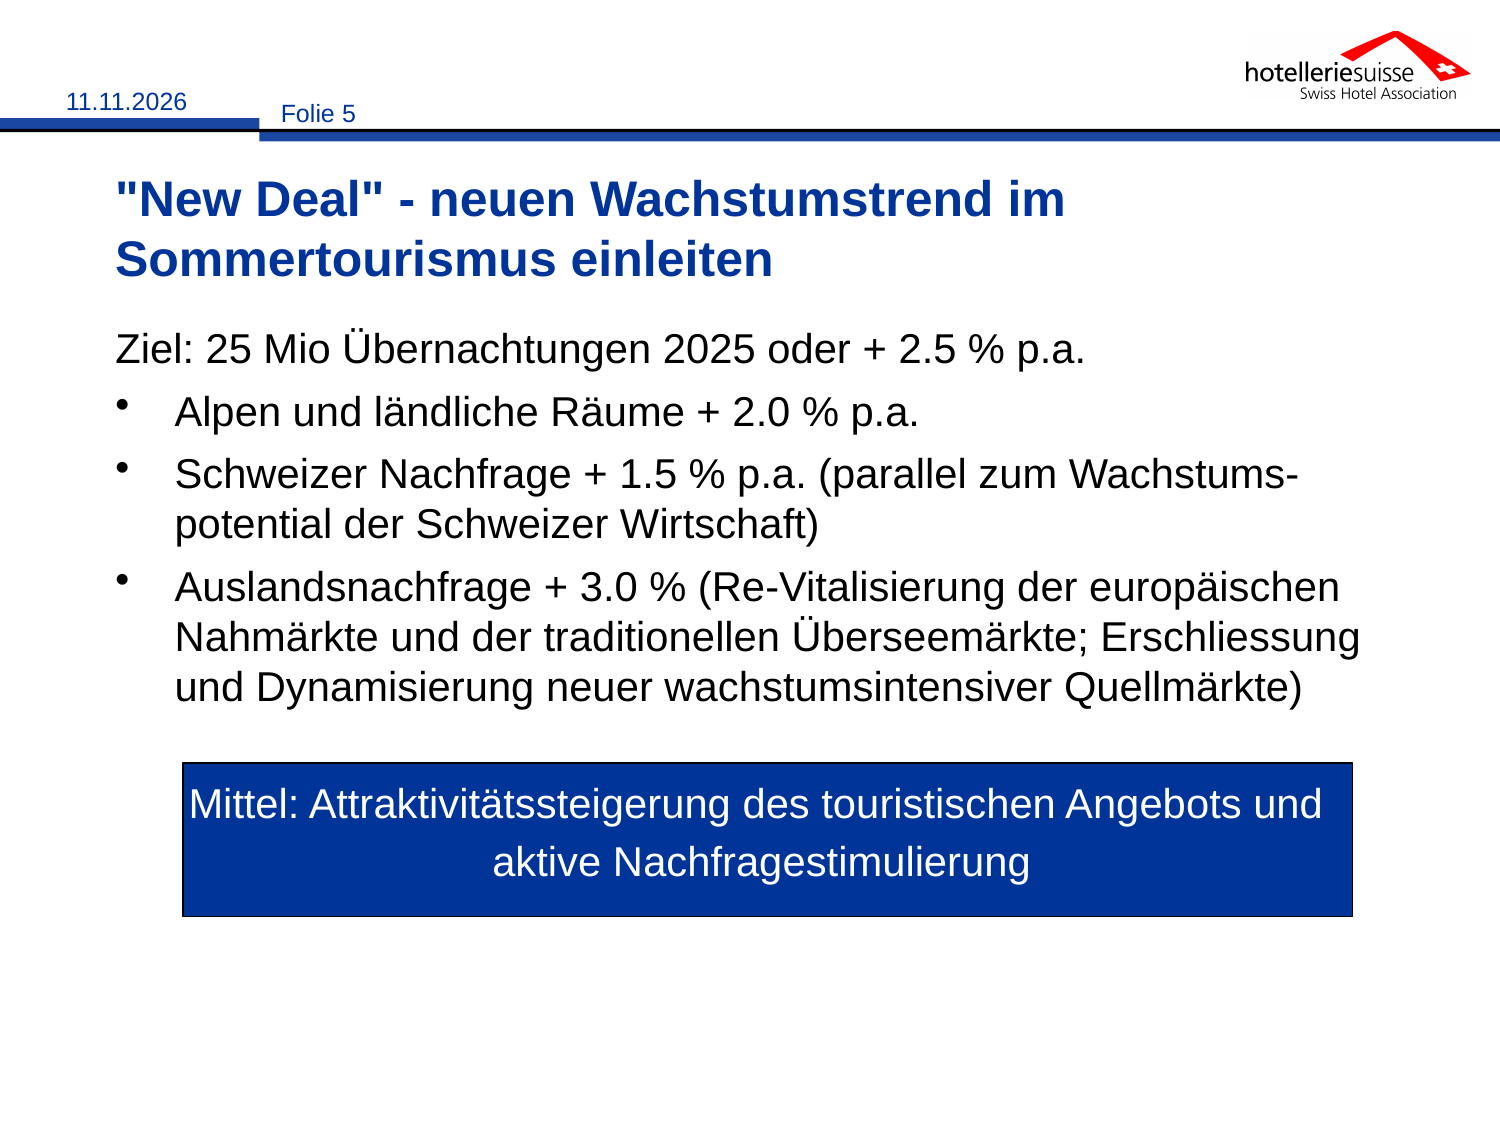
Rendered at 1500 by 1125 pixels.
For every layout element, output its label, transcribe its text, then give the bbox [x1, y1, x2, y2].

picture [1246, 31, 1471, 99]
list Ziel: 25 Mio Übernachtungen 2025 oder + 2.5 % p.a. Alpen und ländliche Räume + 2.0 % p.a. Schweizer Nachfrage + 1.5 % p.a. (parallel zum Wachstums-potential der Schweizer Wirtschaft) Auslandsnachfrage + 3.0 % (Re-Vitalisierung der europäischen Nahmärkte und der traditionellen Überseemärkte; Erschliessung und Dynamisierung neuer wachstumsintensiver Quellmärkte) Mittel: Attraktivitätssteigerung des touristischen Angebots und aktive Nachfragestimulierung [100, 314, 1424, 1053]
title "New Deal" - neuen Wachstumstrend im Sommertourismus einleiten [100, 184, 1424, 268]
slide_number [0, 78, 254, 114]
slide_number Folie 5 [265, 89, 514, 126]
